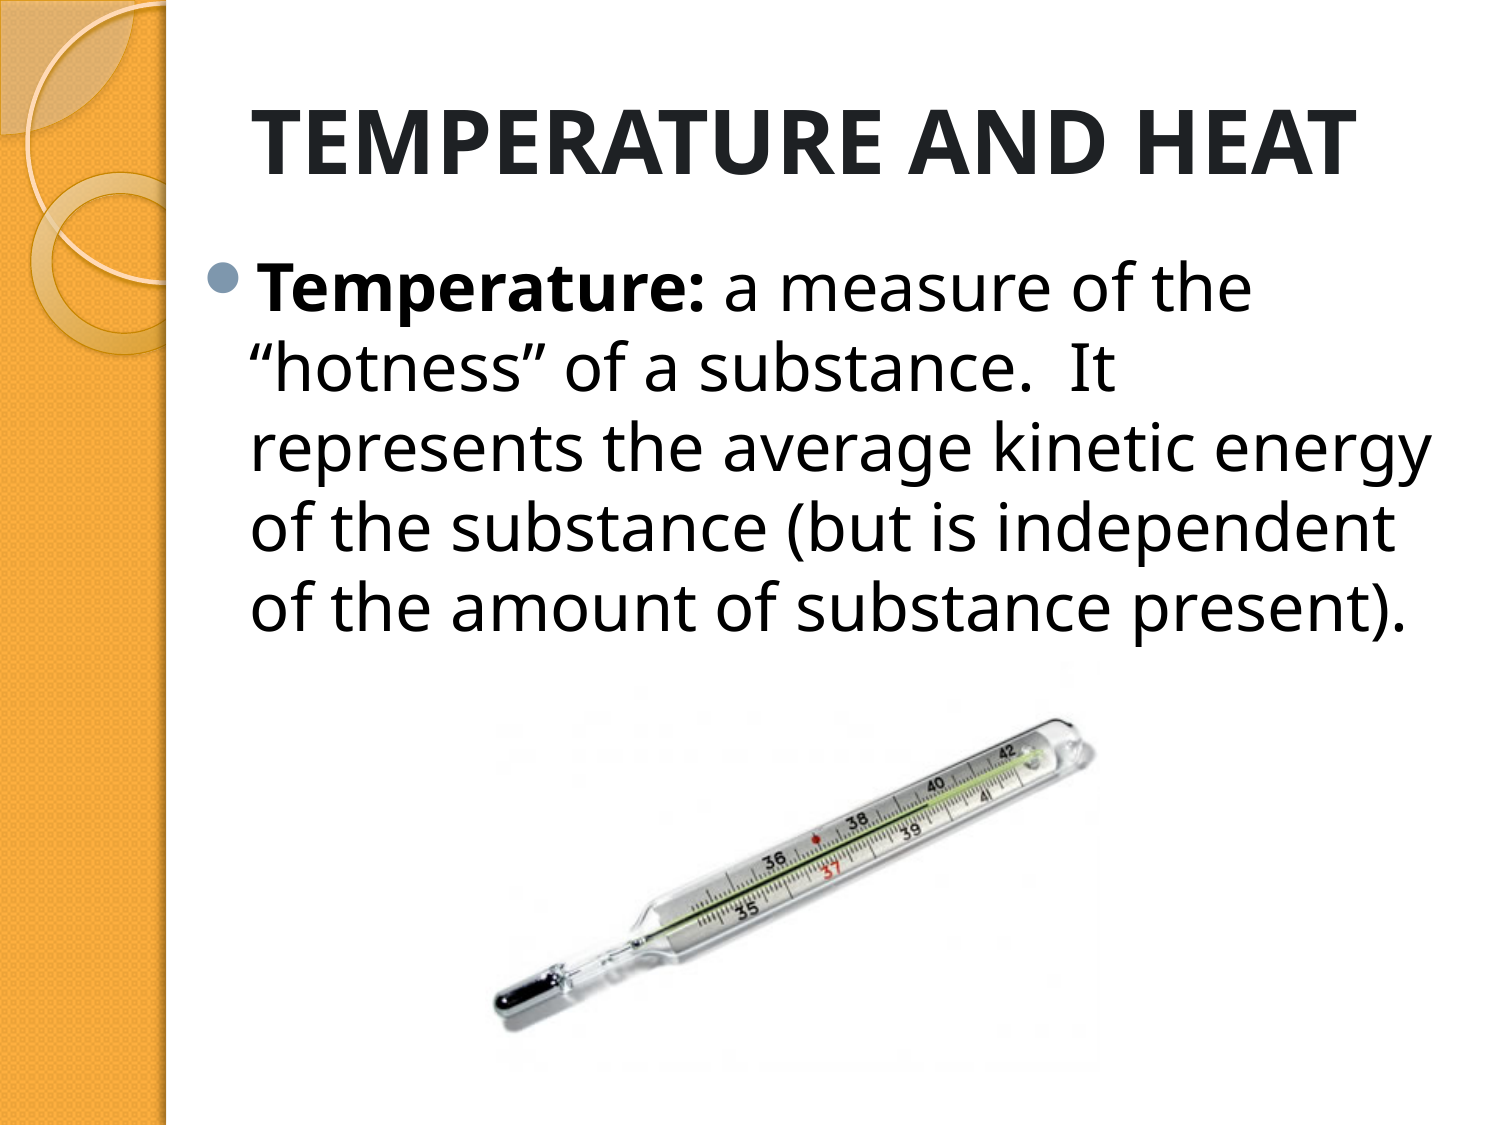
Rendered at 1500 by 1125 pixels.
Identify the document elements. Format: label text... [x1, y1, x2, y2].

list Temperature: a measure of the “hotness” of a substance. It represents the average kinetic energy of the substance (but is independent of the amount of substance present). [174, 237, 1466, 1100]
picture [485, 612, 1101, 1073]
title TEMPERATURE AND HEAT [235, 45, 1466, 233]
